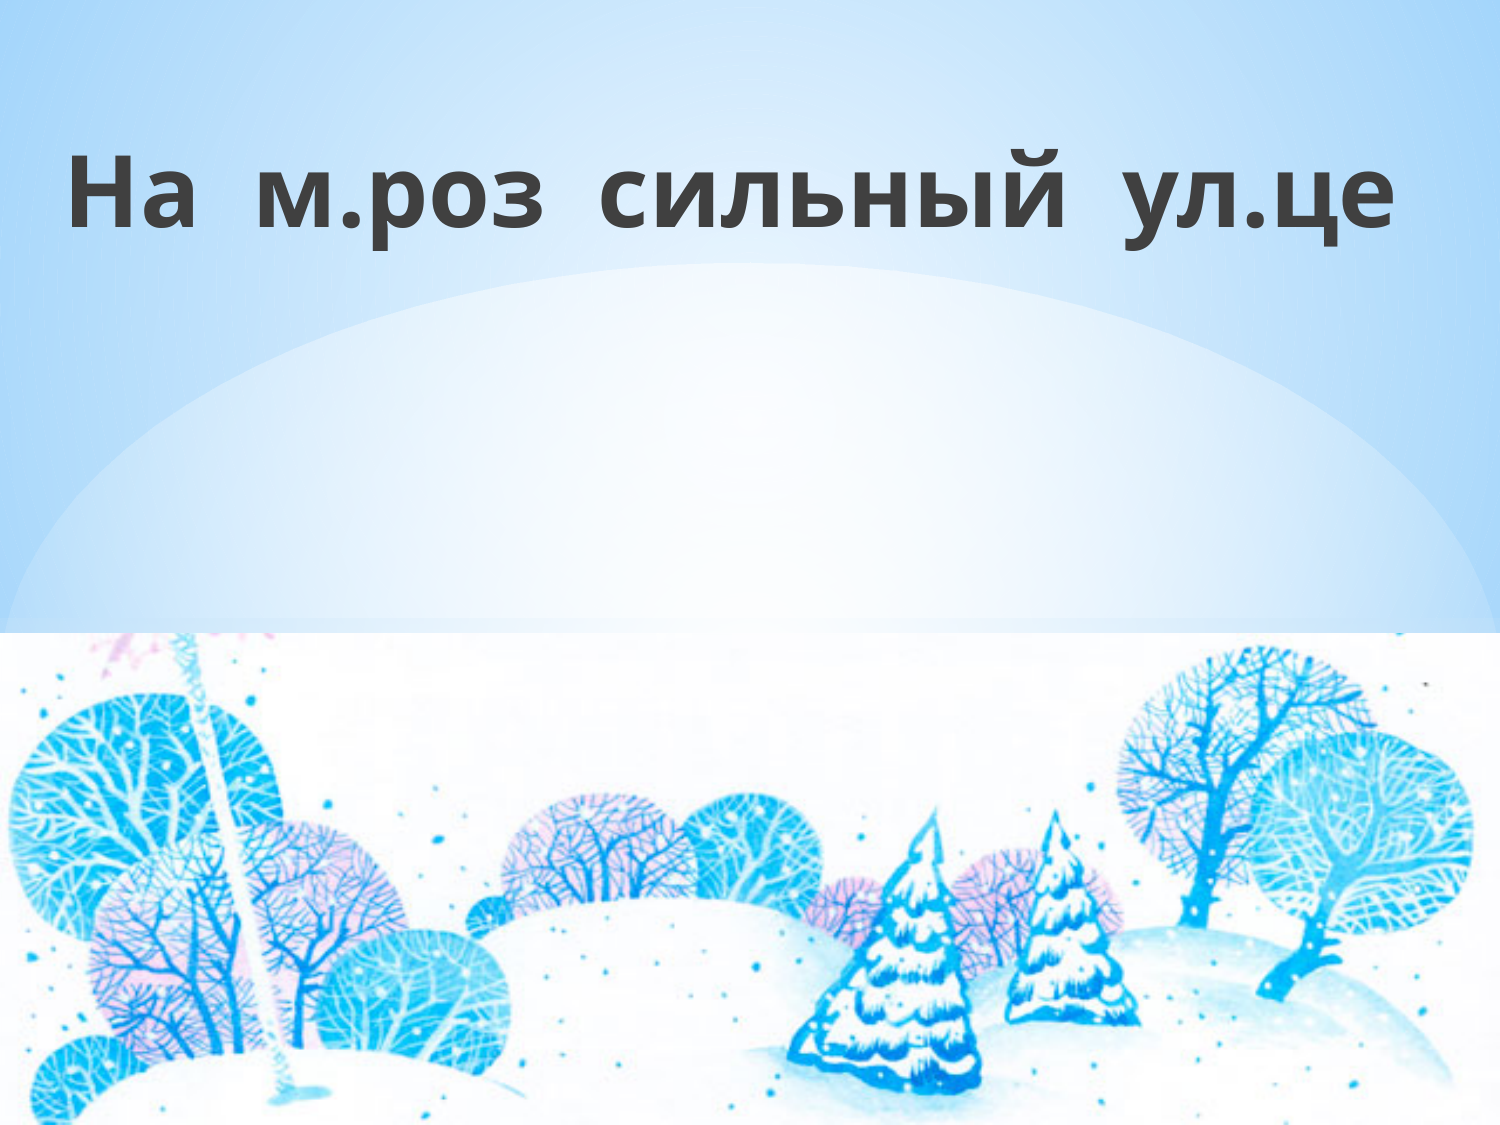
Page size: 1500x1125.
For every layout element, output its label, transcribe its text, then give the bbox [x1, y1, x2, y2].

picture [0, 633, 1500, 1125]
list На м.роз сильный ул.це [41, 120, 1447, 630]
